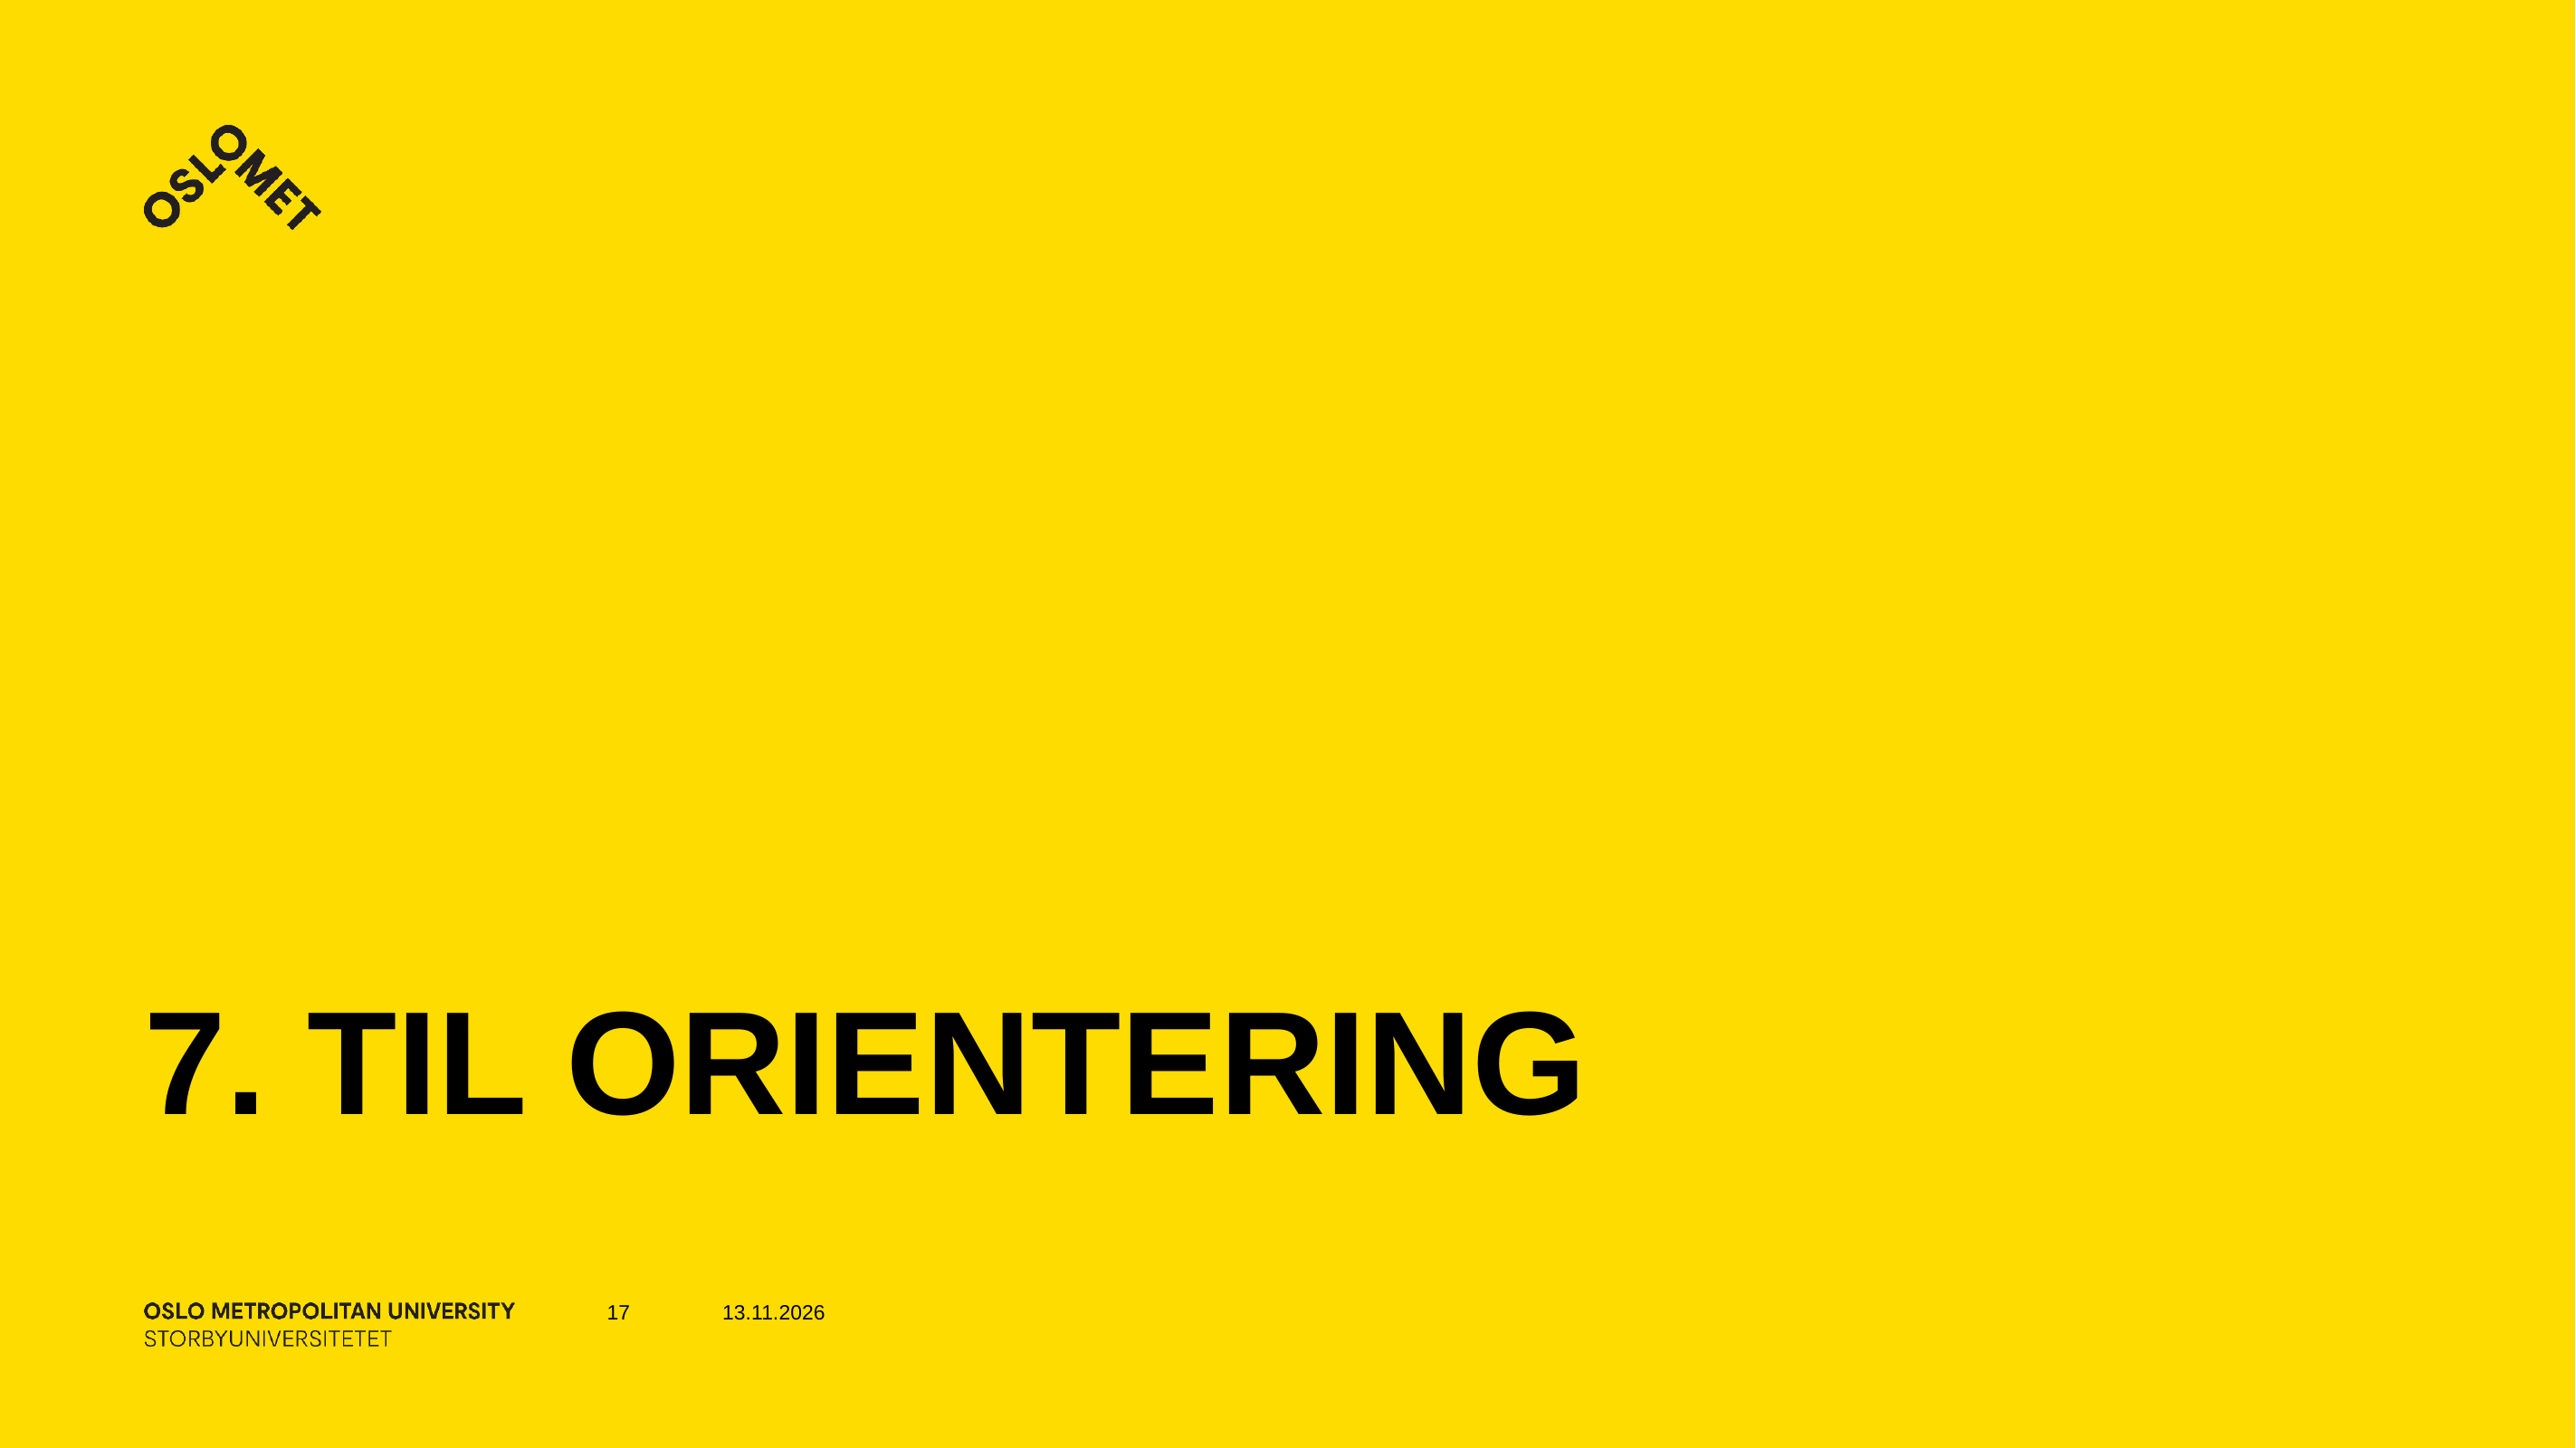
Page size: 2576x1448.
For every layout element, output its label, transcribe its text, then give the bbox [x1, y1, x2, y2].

picture [144, 1302, 515, 1347]
slide_number 17 [586, 1292, 652, 1332]
picture [144, 125, 321, 230]
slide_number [722, 1292, 883, 1332]
title 7. Til orientering [144, 825, 2428, 1147]
